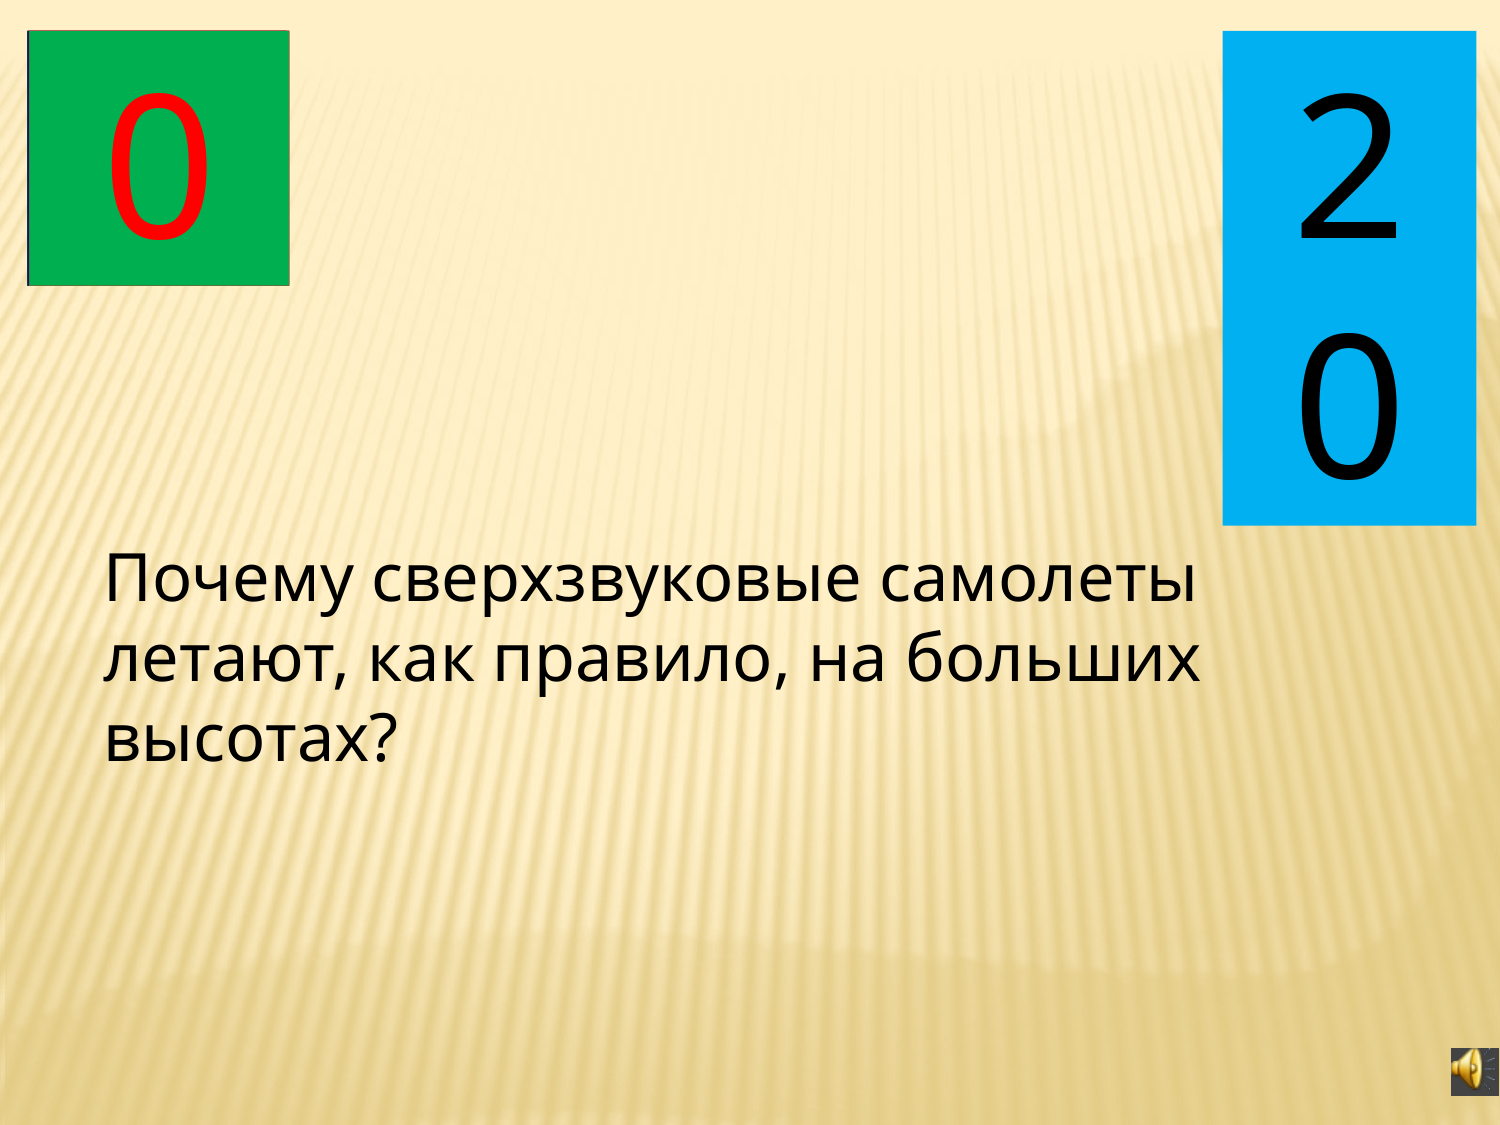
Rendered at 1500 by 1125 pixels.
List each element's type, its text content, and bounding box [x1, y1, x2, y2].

text_box Почему сверхзвуковые самолеты летают, как правило, на больших высотах? [88, 527, 1424, 782]
picture [1449, 1046, 1500, 1098]
text_box 20 [1222, 30, 1477, 526]
text_box 0 [29, 30, 290, 286]
